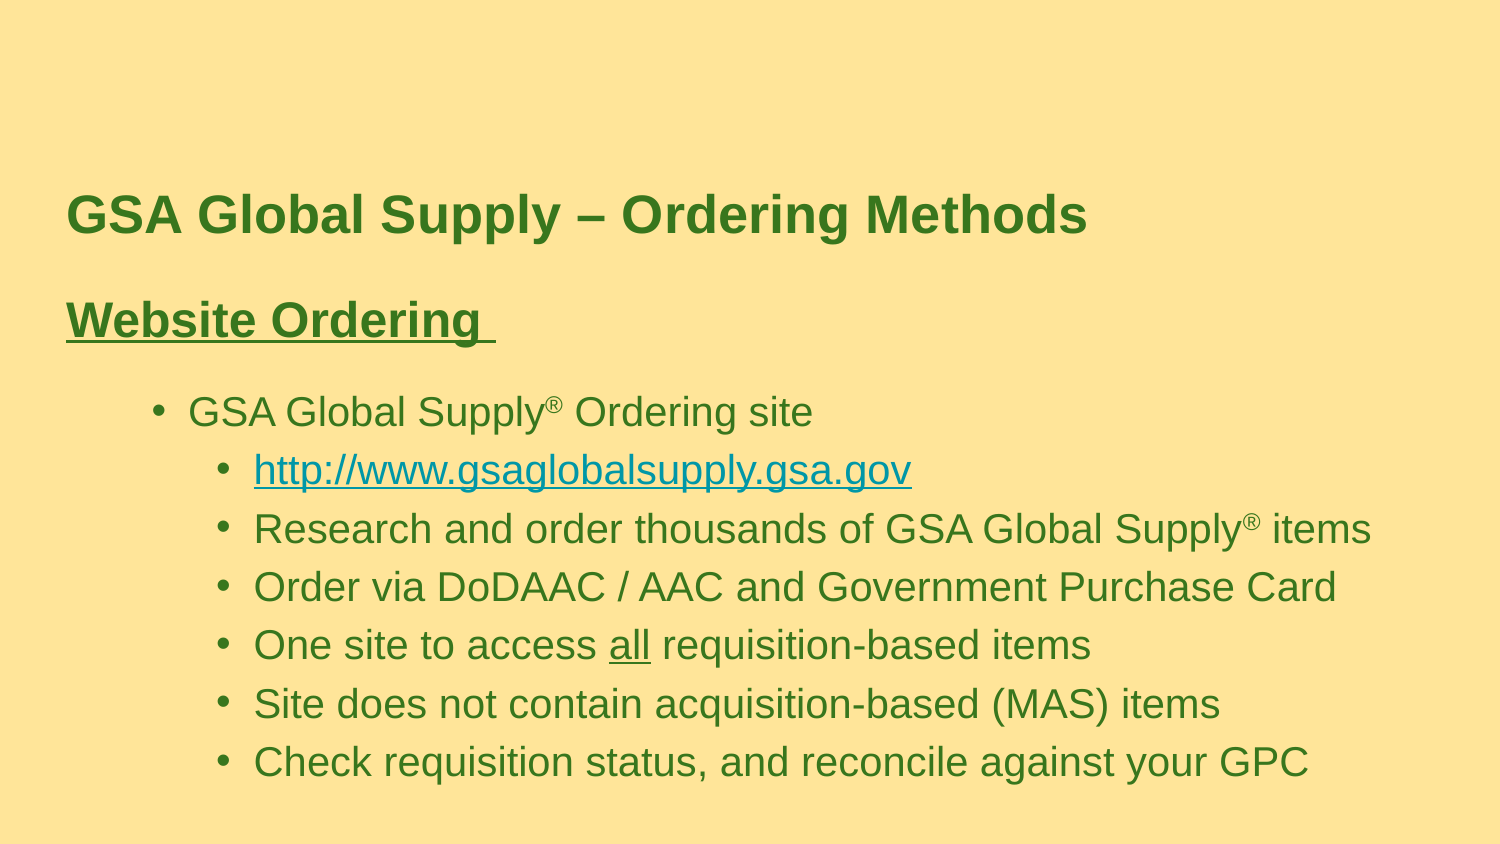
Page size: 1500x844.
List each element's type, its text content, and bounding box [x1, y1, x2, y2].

title GSA Global Supply – Ordering Methods [51, 171, 1450, 266]
list Website Ordering GSA Global Supply® Ordering site http://www.gsaglobalsupply.gsa.gov Research and order thousands of GSA Global Supply® items Order via DoDAAC / AAC and Government Purchase Card One site to access all requisition-based items Site does not contain acquisition-based (MAS) items Check requisition status, and reconcile against your GPC [51, 279, 1449, 712]
